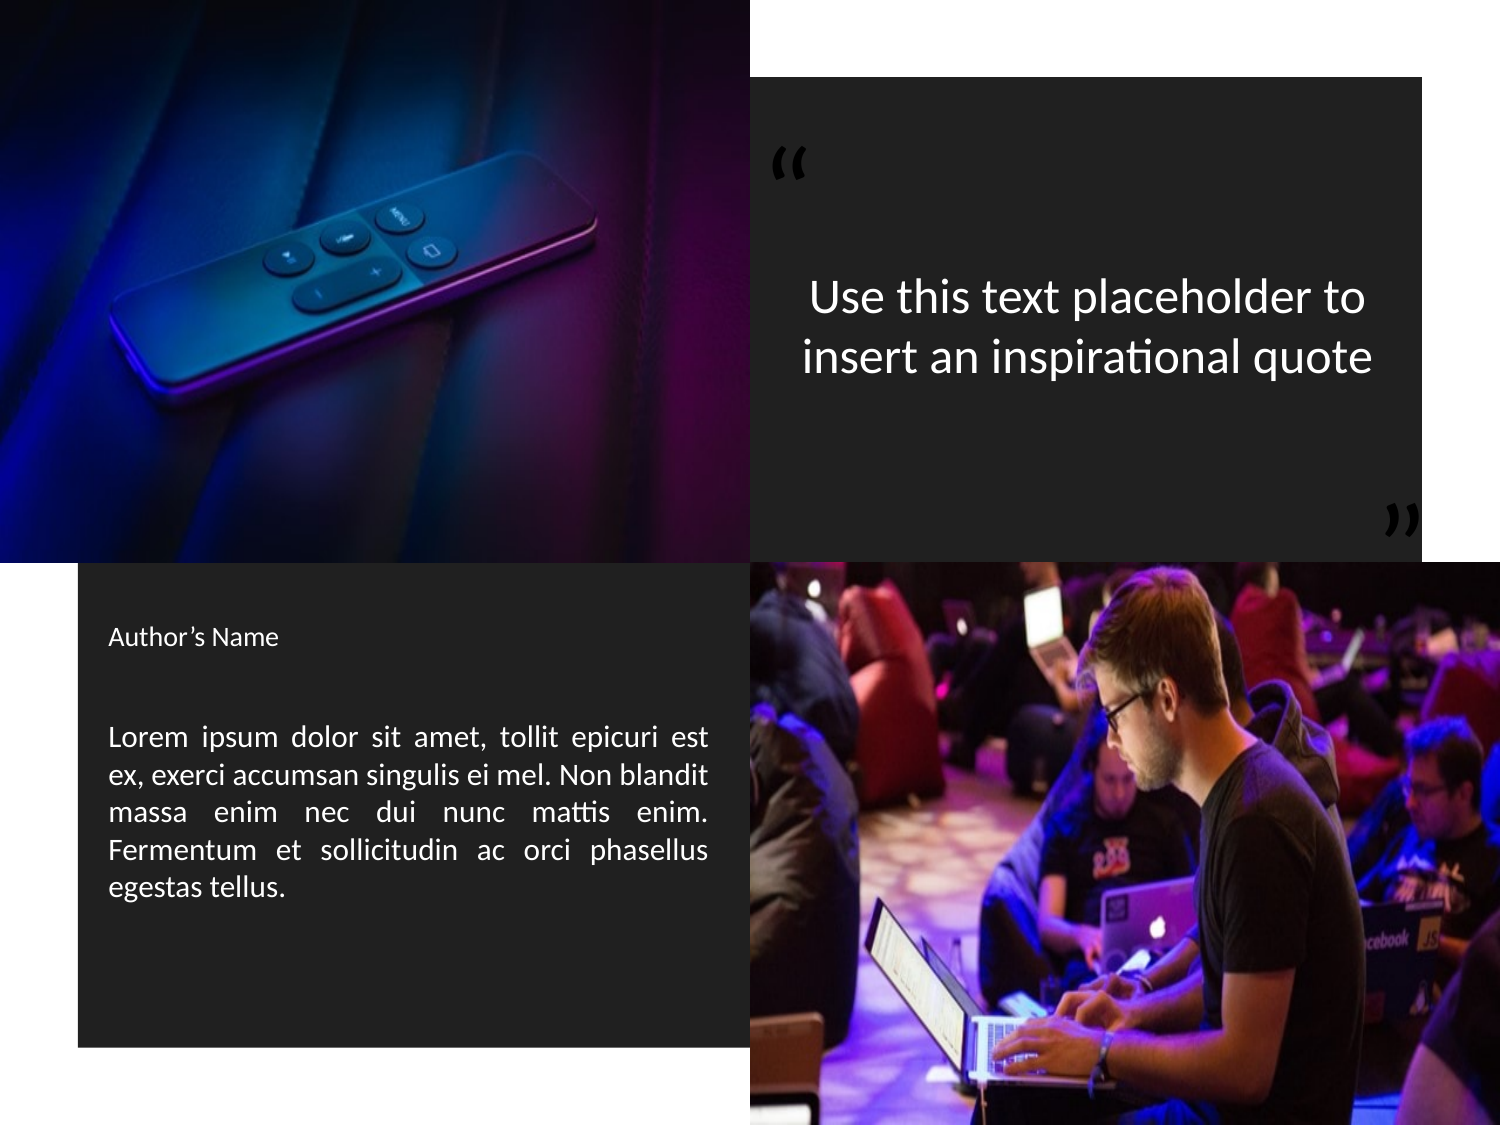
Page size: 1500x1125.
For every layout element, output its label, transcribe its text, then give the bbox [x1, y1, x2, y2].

picture [0, 0, 1500, 1125]
list Lorem ipsum dolor sit amet, tollit epicuri est ex, exerci accumsan singulis ei mel. Non blandit massa enim nec dui nunc mattis enim. Fermentum et sollicitudin ac orci phasellus egestas tellus. [93, 691, 725, 929]
title Use this text placeholder to insert an inspirational quote [772, 112, 1403, 536]
list Author’s Name [93, 604, 725, 667]
